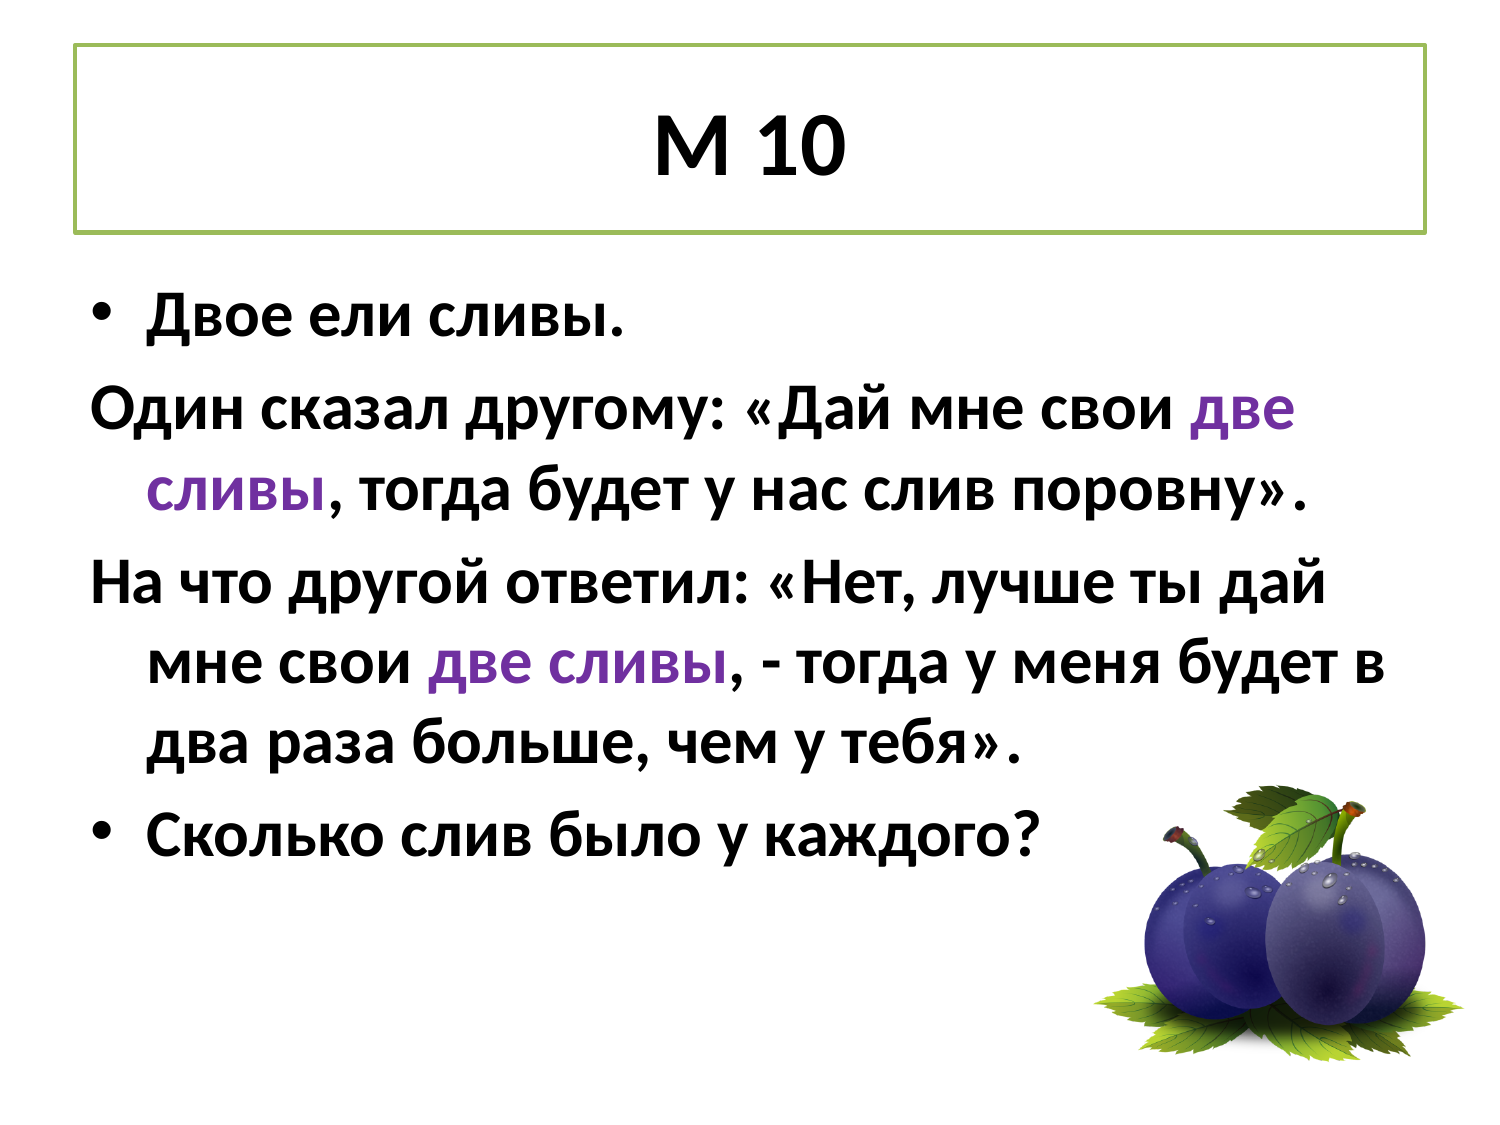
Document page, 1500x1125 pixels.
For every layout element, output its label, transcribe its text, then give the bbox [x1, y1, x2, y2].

list Двое ели сливы. Один сказал другому: «Дай мне свои две сливы, тогда будет у нас слив поровну». На что другой ответил: «Нет, лучше ты дай мне свои две сливы, - тогда у меня будет в два раза больше, чем у тебя». Сколько слив было у каждого? [75, 262, 1425, 1005]
picture [1056, 720, 1500, 1125]
title М 10 [73, 43, 1427, 235]
